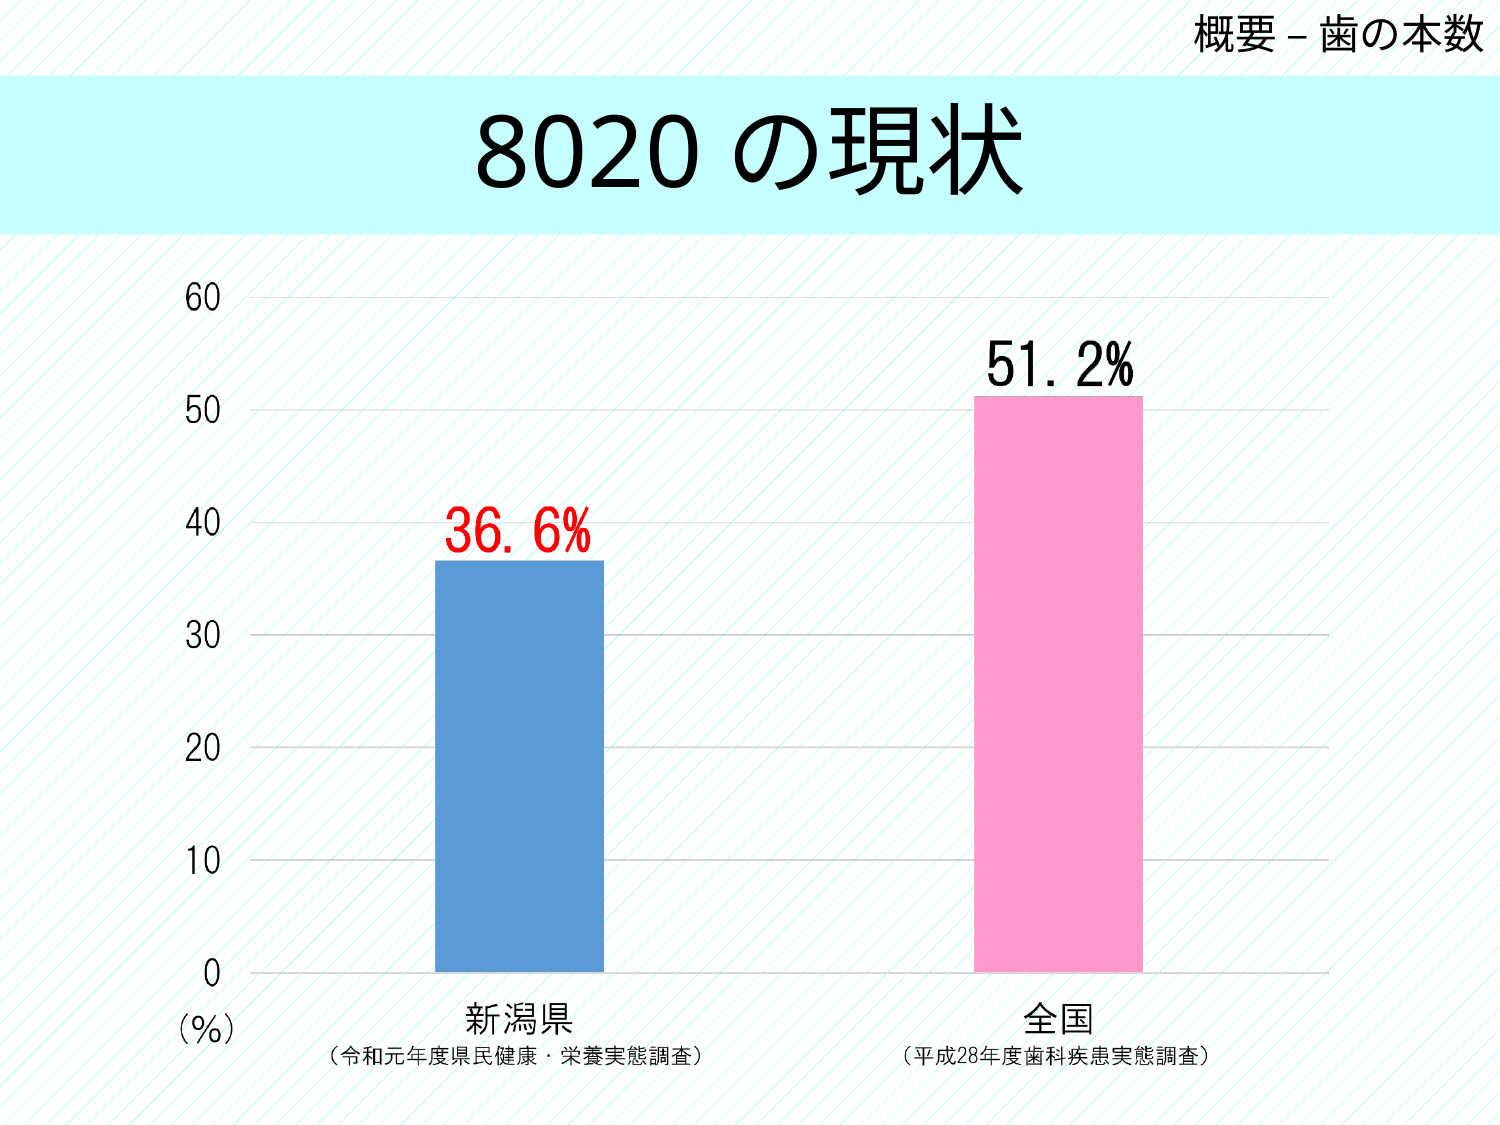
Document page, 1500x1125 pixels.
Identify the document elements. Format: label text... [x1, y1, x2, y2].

text_box 概要 – 歯の本数 [930, 0, 1500, 65]
picture [153, 269, 1347, 1080]
title 8020の現状 [0, 75, 1500, 235]
